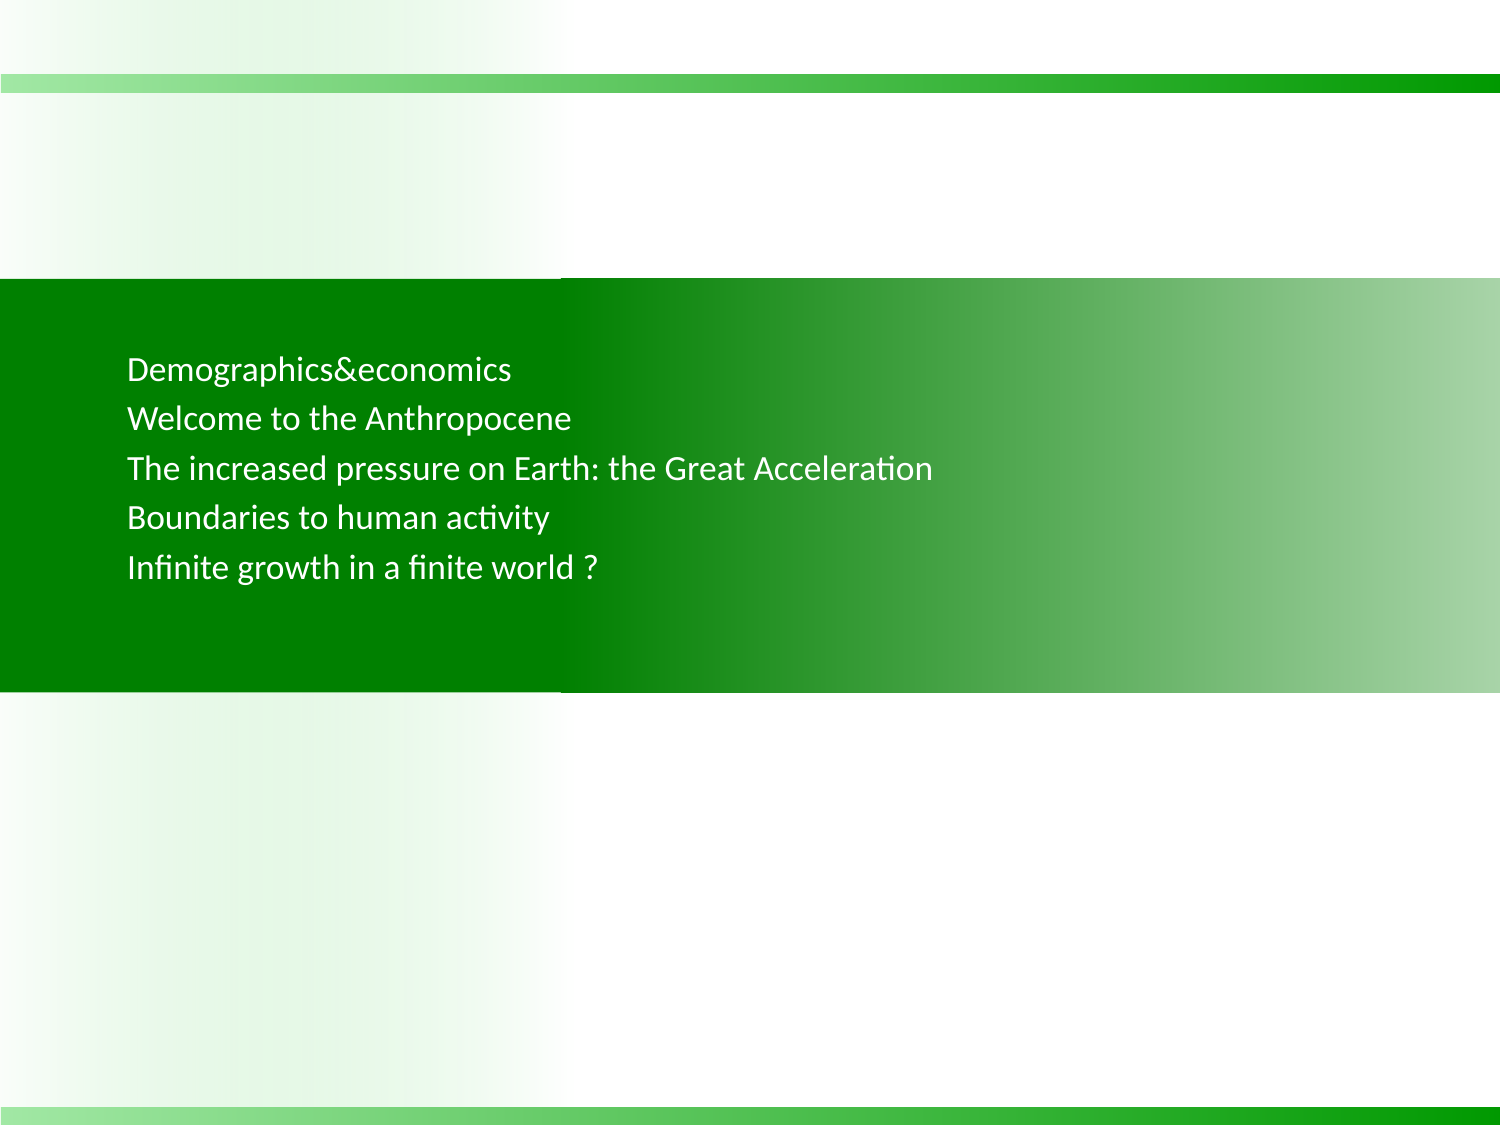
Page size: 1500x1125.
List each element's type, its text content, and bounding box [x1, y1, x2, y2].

subtitle Demographics&economics Welcome to the Anthropocene The increased pressure on Earth: the Great Acceleration Boundaries to human activity Infinite growth in a finite world ? [112, 338, 1100, 626]
